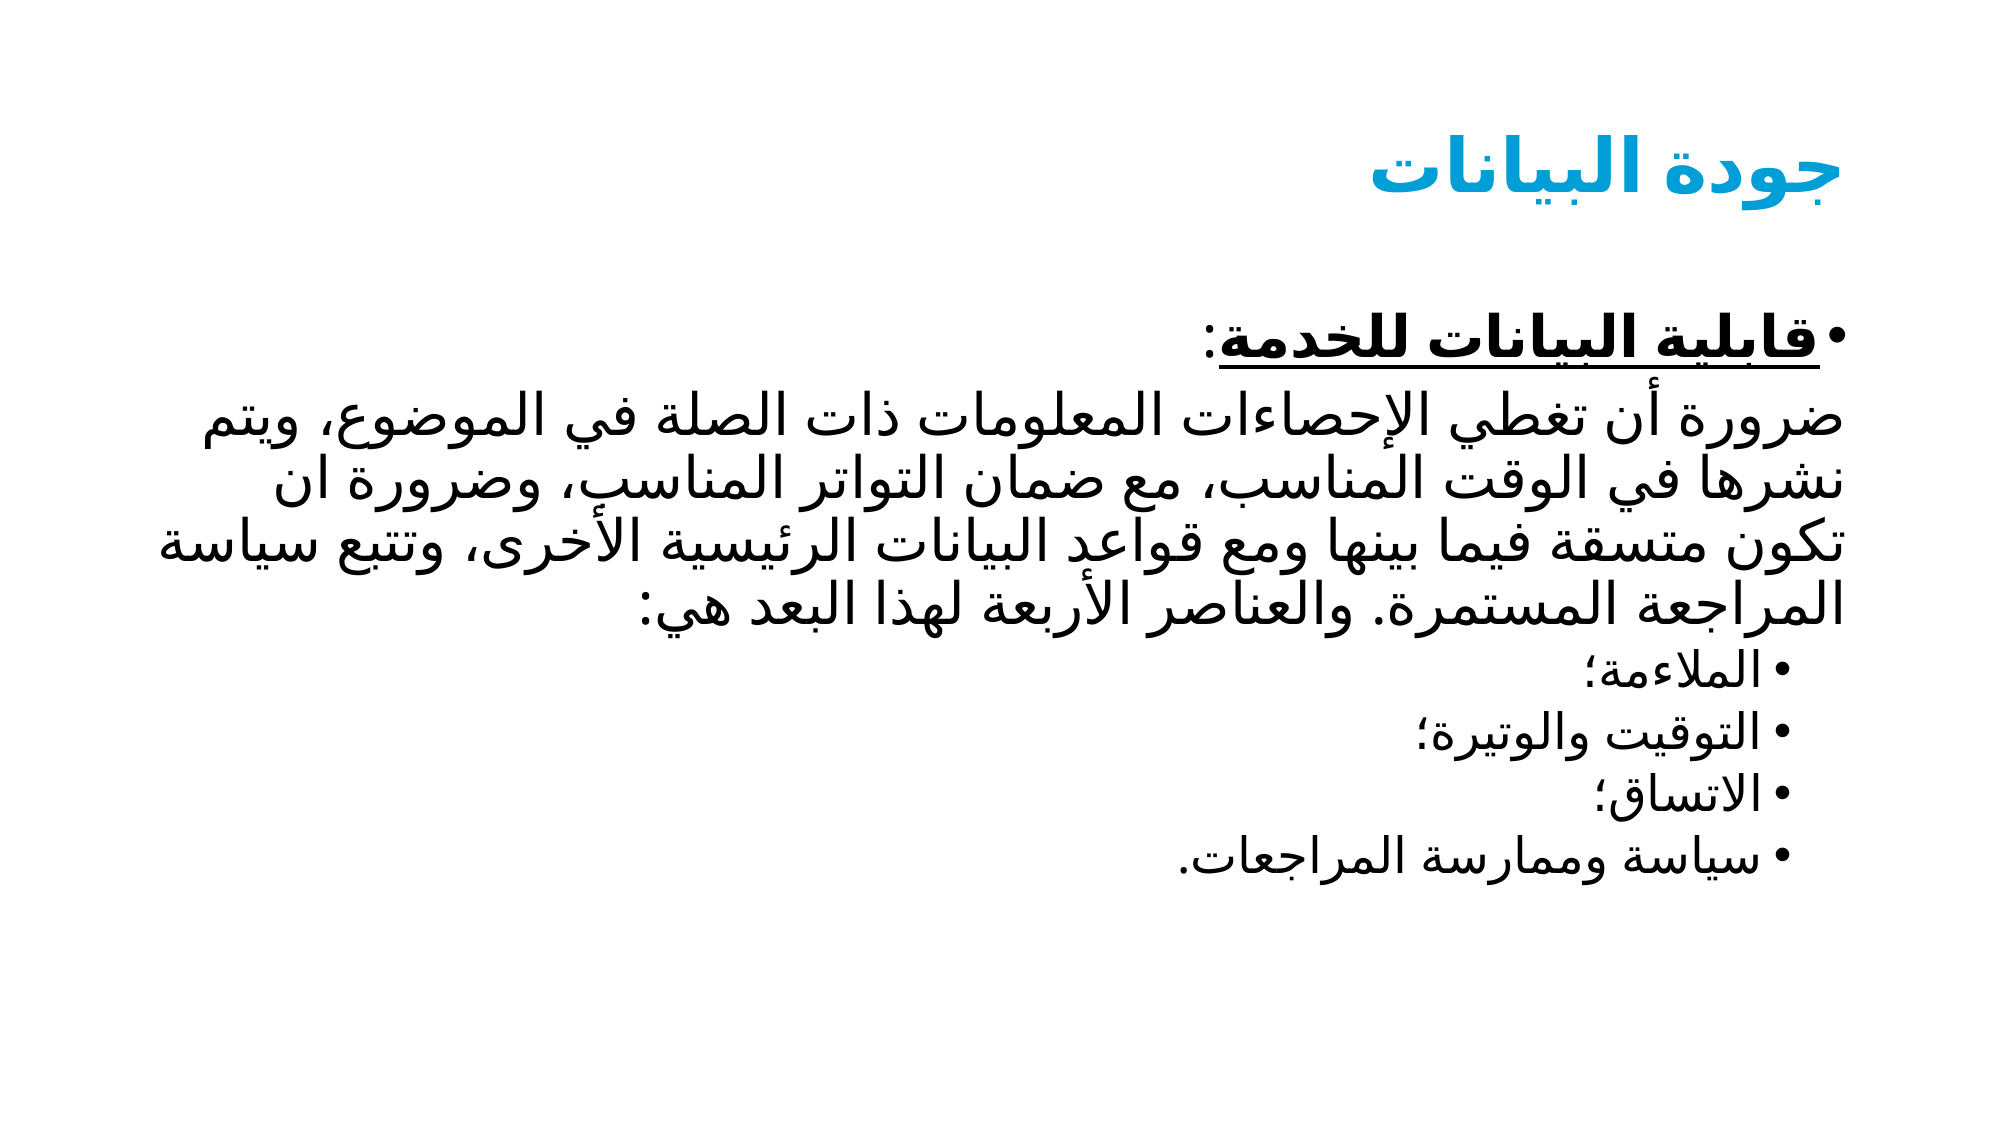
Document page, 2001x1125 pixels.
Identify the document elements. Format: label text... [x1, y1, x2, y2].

title جودة البيانات [137, 59, 1863, 278]
list قابلية البيانات للخدمة: ضرورة أن تغطي الإحصاءات المعلومات ذات الصلة في الموضوع، ويتم نشرها في الوقت المناسب، مع ضمان التواتر المناسب، وضرورة ان تكون متسقة فيما بينها ومع قواعد البيانات الرئيسية الأخرى، وتتبع سياسة المراجعة المستمرة. والعناصر الأربعة لهذا البعد هي: الملاءمة؛ التوقيت والوتيرة؛ الاتساق؛ سياسة وممارسة المراجعات. [137, 299, 1863, 1014]
